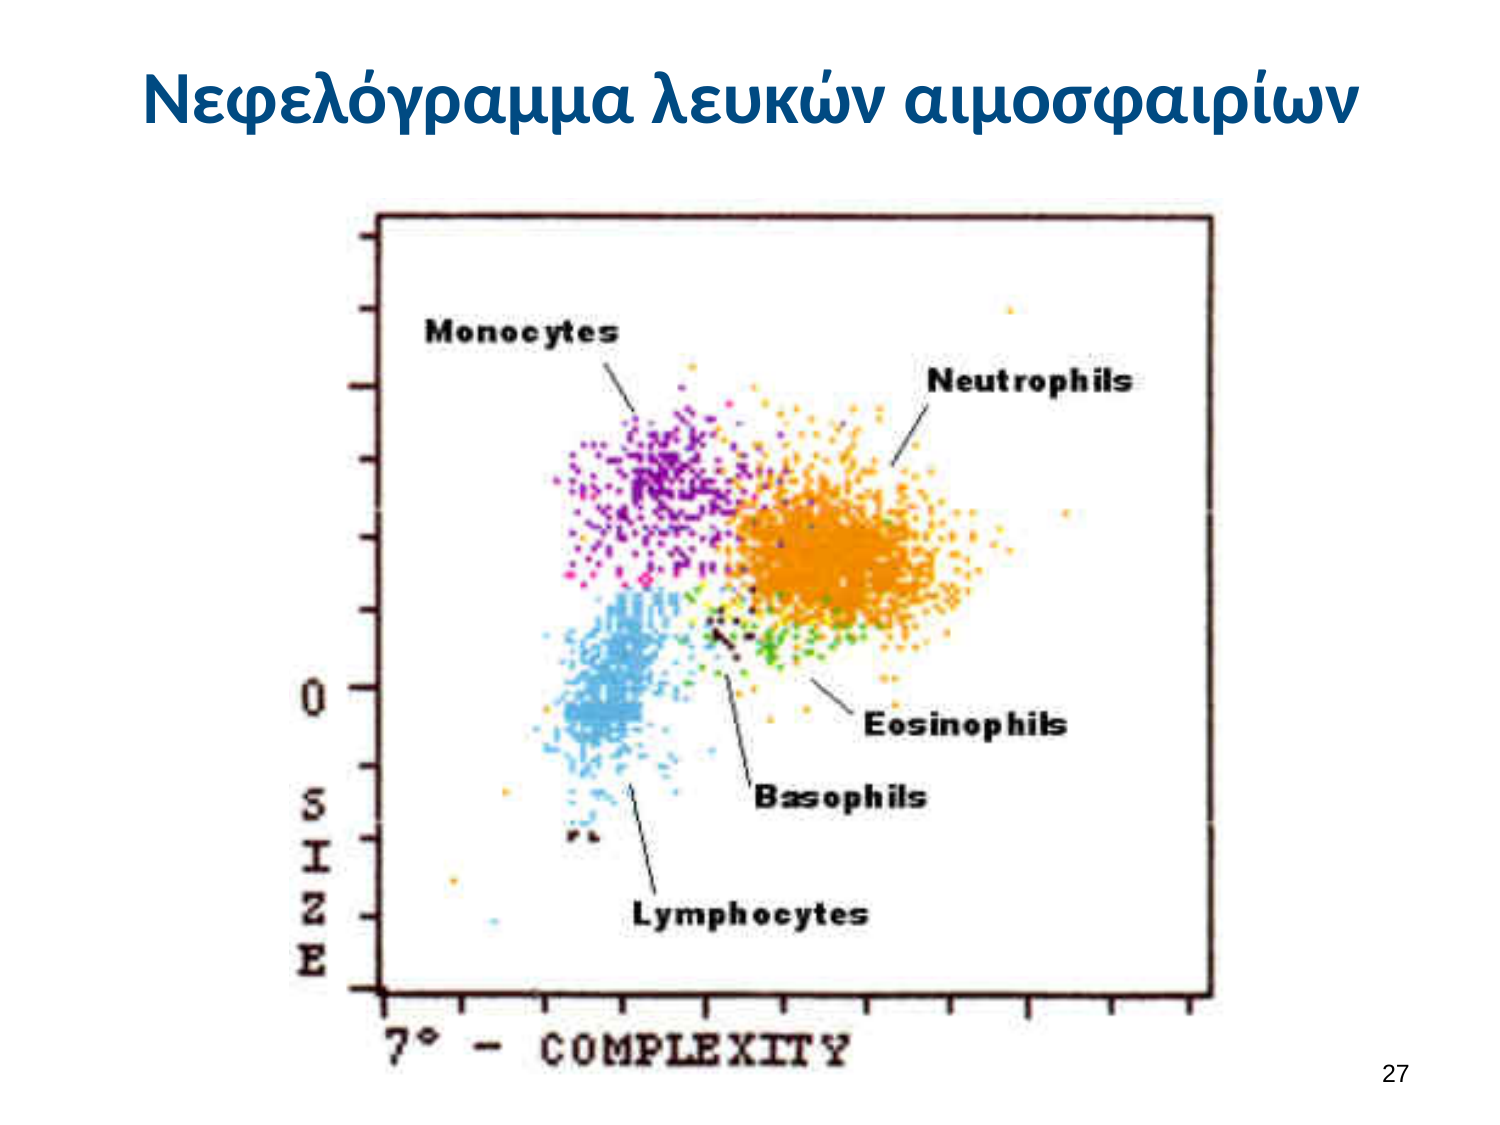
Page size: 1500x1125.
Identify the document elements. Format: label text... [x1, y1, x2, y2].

title Νεφελόγραμμα λευκών αιμοσφαιρίων [76, 19, 1427, 169]
picture [289, 198, 1226, 1082]
slide_number 26 [1074, 1042, 1425, 1103]
